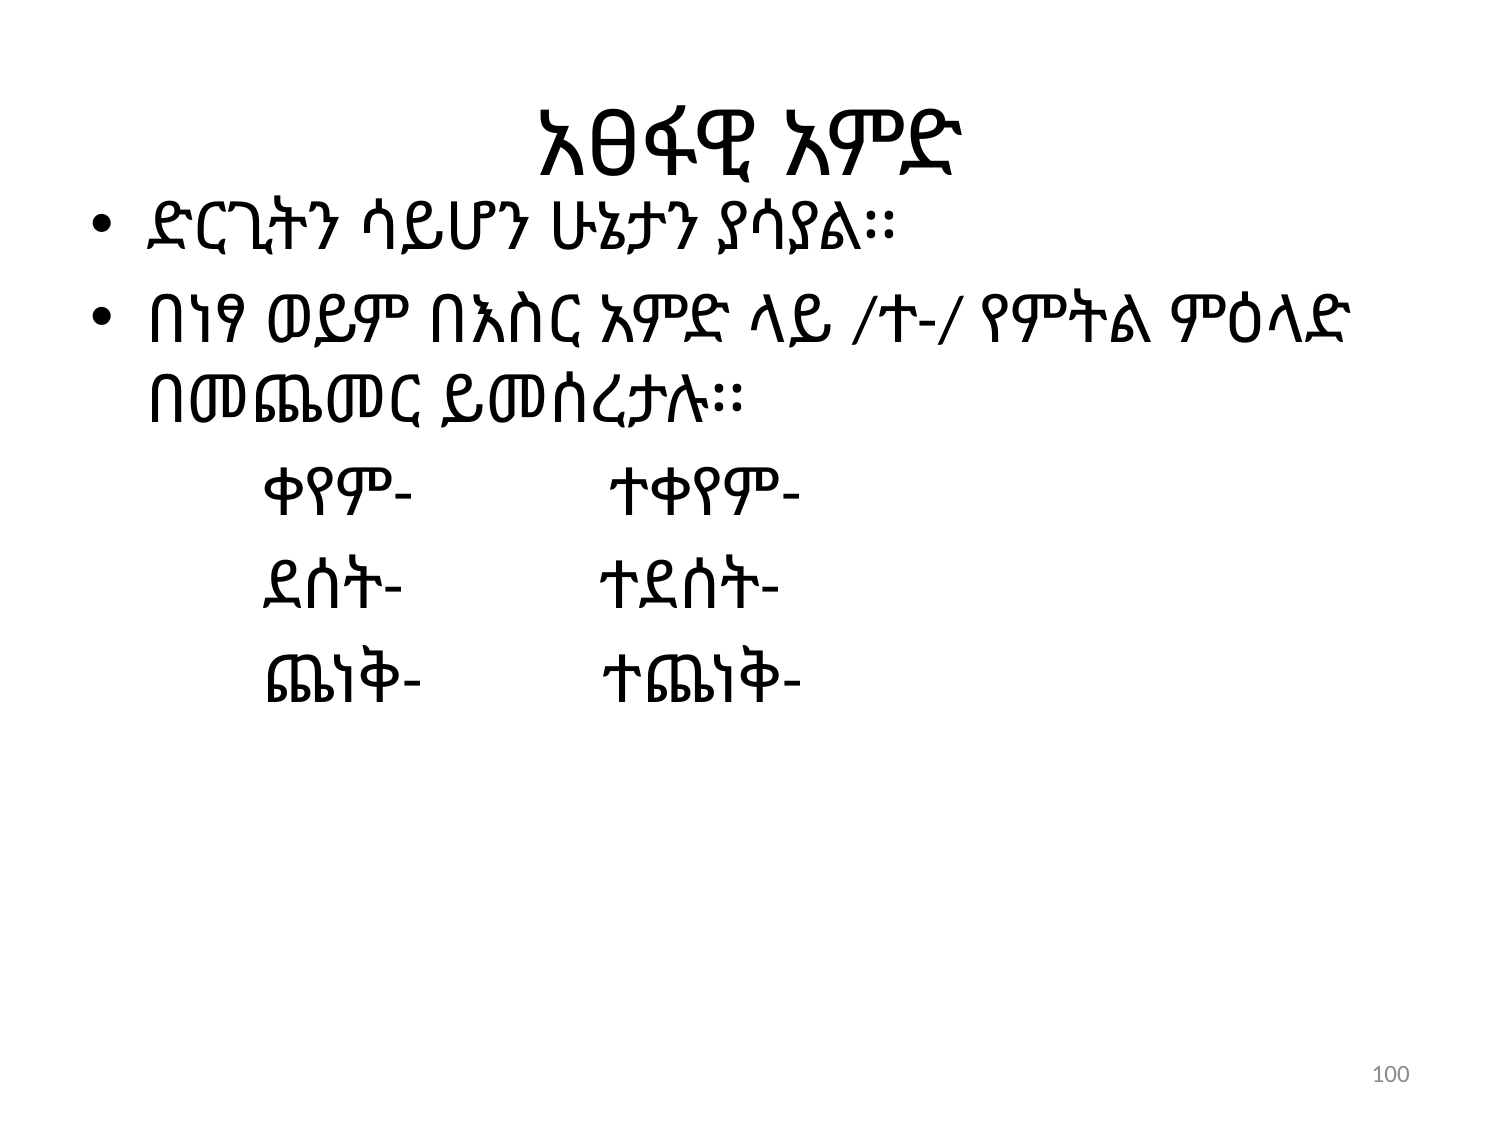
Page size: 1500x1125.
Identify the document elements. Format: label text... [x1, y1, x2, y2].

title አፀፋዊ አምድ [75, 45, 1425, 174]
slide_number 100 [1074, 1042, 1425, 1103]
list ድርጊትን ሳይሆን ሁኔታን ያሳያል፡፡ በነፃ ወይም በእስር አምድ ላይ /ተ-/ የምትል ምዕላድ በመጨመር ይመሰረታሉ፡፡ ቀየም- ተቀየም- ደሰት- ተደሰት- ጨነቅ- ተጨነቅ- [75, 174, 1425, 1005]
